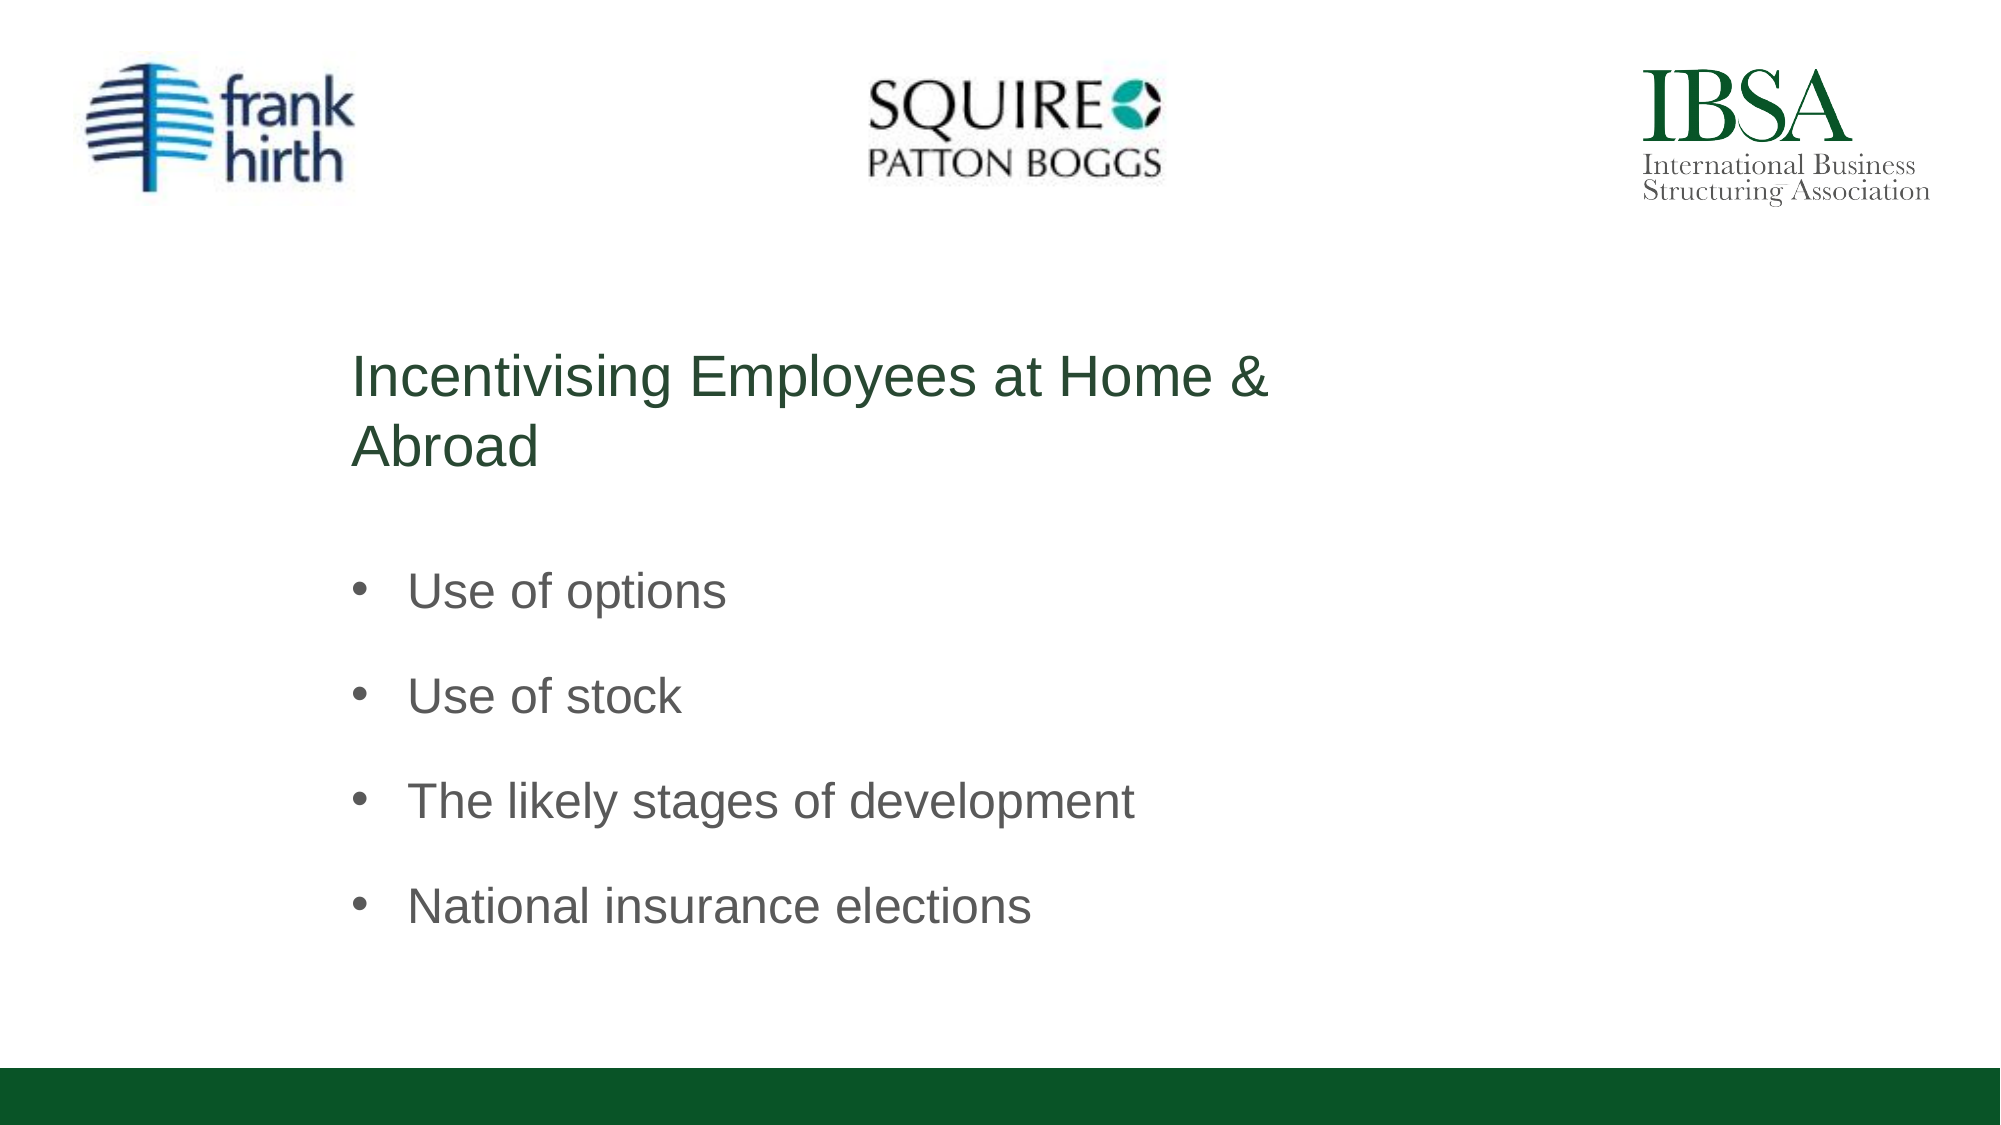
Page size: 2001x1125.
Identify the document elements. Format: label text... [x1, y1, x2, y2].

picture [1643, 69, 1931, 208]
text_box [1615, 49, 1966, 186]
title Incentivising Employees at Home & Abroad [336, 314, 1687, 502]
picture [72, 50, 369, 206]
list Use of options Use of stock The likely stages of development National insurance elections [336, 550, 1687, 988]
picture [822, 30, 1210, 227]
